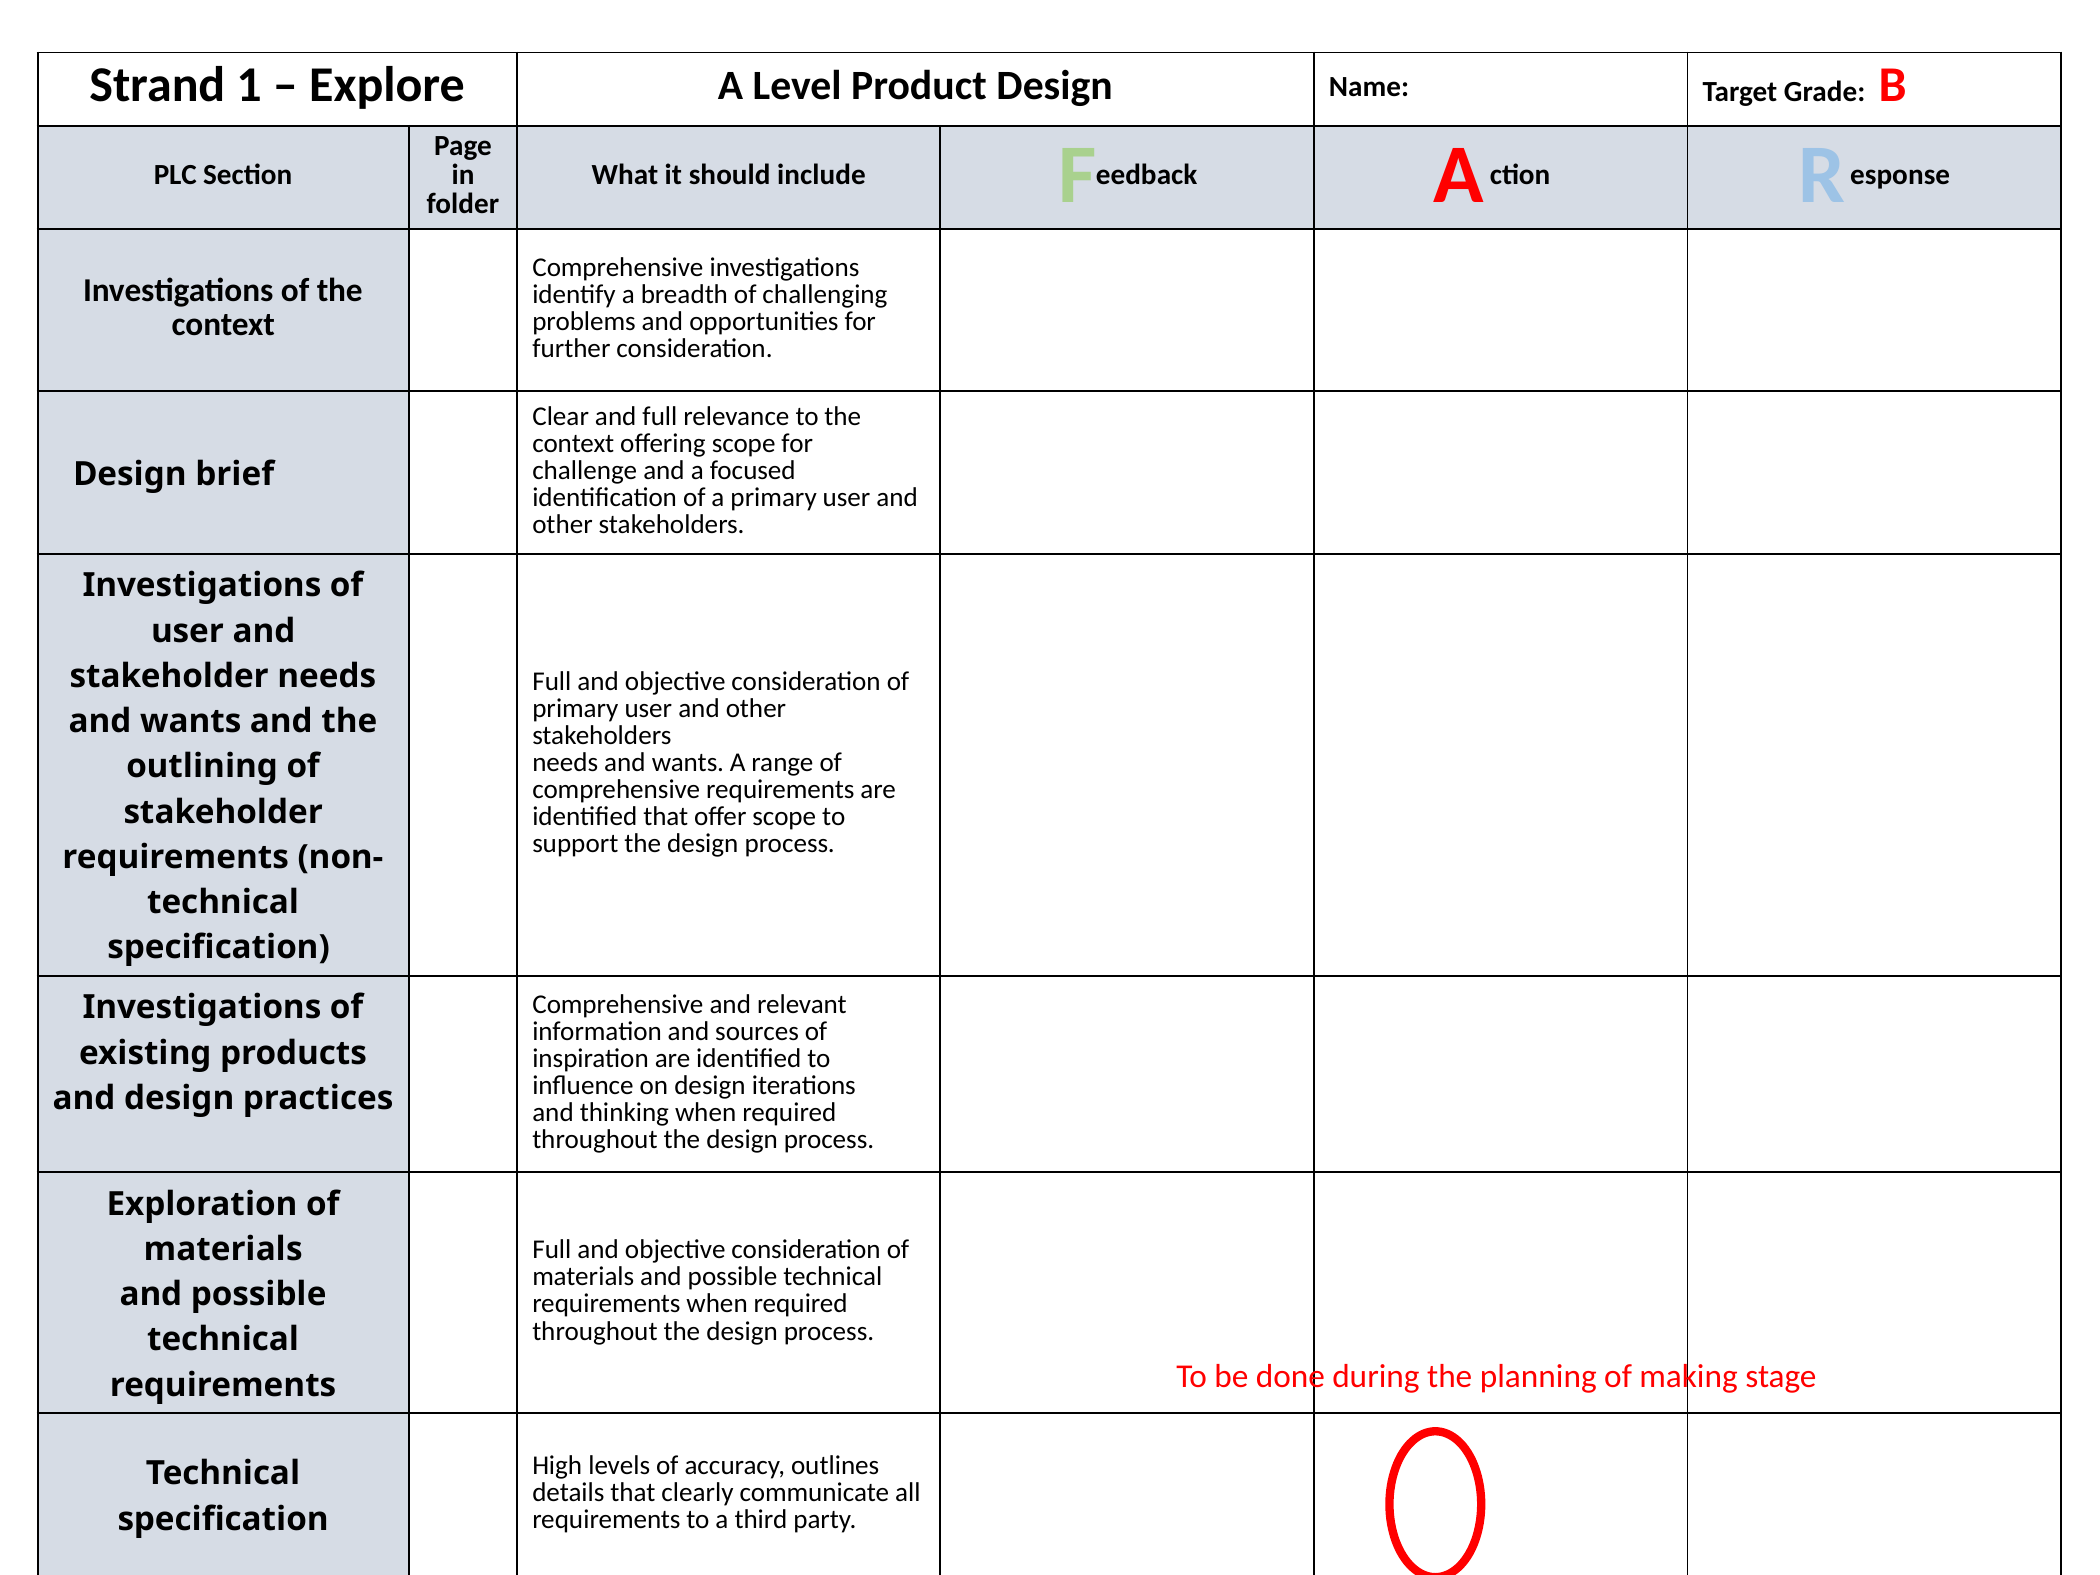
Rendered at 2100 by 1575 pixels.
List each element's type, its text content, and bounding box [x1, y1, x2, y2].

table_cell Full and objective consideration of primary user and other stakeholders needs and wants. A range of comprehensive requirements are identified that offer scope to support the design process. [518, 555, 939, 975]
table_cell [1315, 230, 1687, 390]
table_header Strand 1 – Explore [39, 53, 516, 125]
table_cell [941, 977, 1313, 1171]
text_box [1388, 1430, 1483, 1575]
table_cell [1315, 555, 1687, 975]
table_cell [1688, 1173, 2060, 1412]
text_box F [1043, 111, 1113, 227]
table_cell [1315, 1173, 1687, 1347]
table_cell Technical specification [39, 1414, 408, 1575]
table_cell [410, 555, 516, 975]
table_cell Investigations of existing products and design practices [39, 977, 408, 1171]
table_header A Level Product Design [518, 53, 1313, 125]
table_cell Comprehensive investigations identify a breadth of challenging problems and opportunities for further consideration. [518, 230, 939, 390]
table_cell [410, 977, 516, 1171]
text_box To be done during the planning of making stage [1161, 1347, 1838, 1402]
table_cell Comprehensive and relevant information and sources of inspiration are identified to influence on design iterations and thinking when required throughout the design process. [518, 977, 939, 1171]
table_cell [941, 555, 1313, 975]
table_cell High levels of accuracy, outlines details that clearly communicate all requirements to a third party. [518, 1414, 939, 1575]
table_cell [1315, 1414, 1687, 1575]
table_cell [941, 1414, 1313, 1575]
table_cell [1688, 977, 2060, 1171]
table_cell [1688, 1414, 2060, 1575]
table_cell ction [1315, 127, 1687, 228]
table_cell Investigations of user and stakeholder needs and wants and the outlining of stakeholder requirements (non-technical specification) [39, 555, 408, 975]
table_header Target Grade: B [1688, 53, 2060, 125]
table_cell [941, 230, 1313, 390]
table_cell [1688, 555, 2060, 975]
table_cell [1315, 977, 1687, 1171]
text_box A [1418, 111, 1499, 227]
table_cell [410, 230, 516, 390]
table_cell [410, 1173, 516, 1412]
table_cell [410, 392, 516, 553]
table_cell [1688, 392, 2060, 553]
table_cell [941, 1173, 1313, 1412]
table_cell Investigations of the context [39, 230, 408, 390]
table_cell Full and objective consideration of materials and possible technical requirements when required throughout the design process. [518, 1173, 939, 1412]
table_cell PLC Section [39, 127, 408, 228]
table_cell Exploration of materials and possible technical requirements [39, 1173, 408, 1412]
table_cell Design brief [39, 392, 408, 553]
table_cell [1315, 1402, 1687, 1412]
text_box R [1783, 111, 1861, 227]
table_cell [410, 1414, 516, 1575]
table_cell What it should include [518, 127, 939, 228]
table_cell [1315, 392, 1687, 553]
table_cell [941, 392, 1313, 553]
table_cell eedback [941, 127, 1313, 228]
table_header Name: [1315, 53, 1687, 125]
table_cell esponse [1688, 127, 2060, 228]
table_cell Clear and full relevance to the context offering scope for challenge and a focused identification of a primary user and other stakeholders. [518, 392, 939, 553]
table_cell [1688, 230, 2060, 390]
table_cell Page in folder [410, 127, 516, 228]
